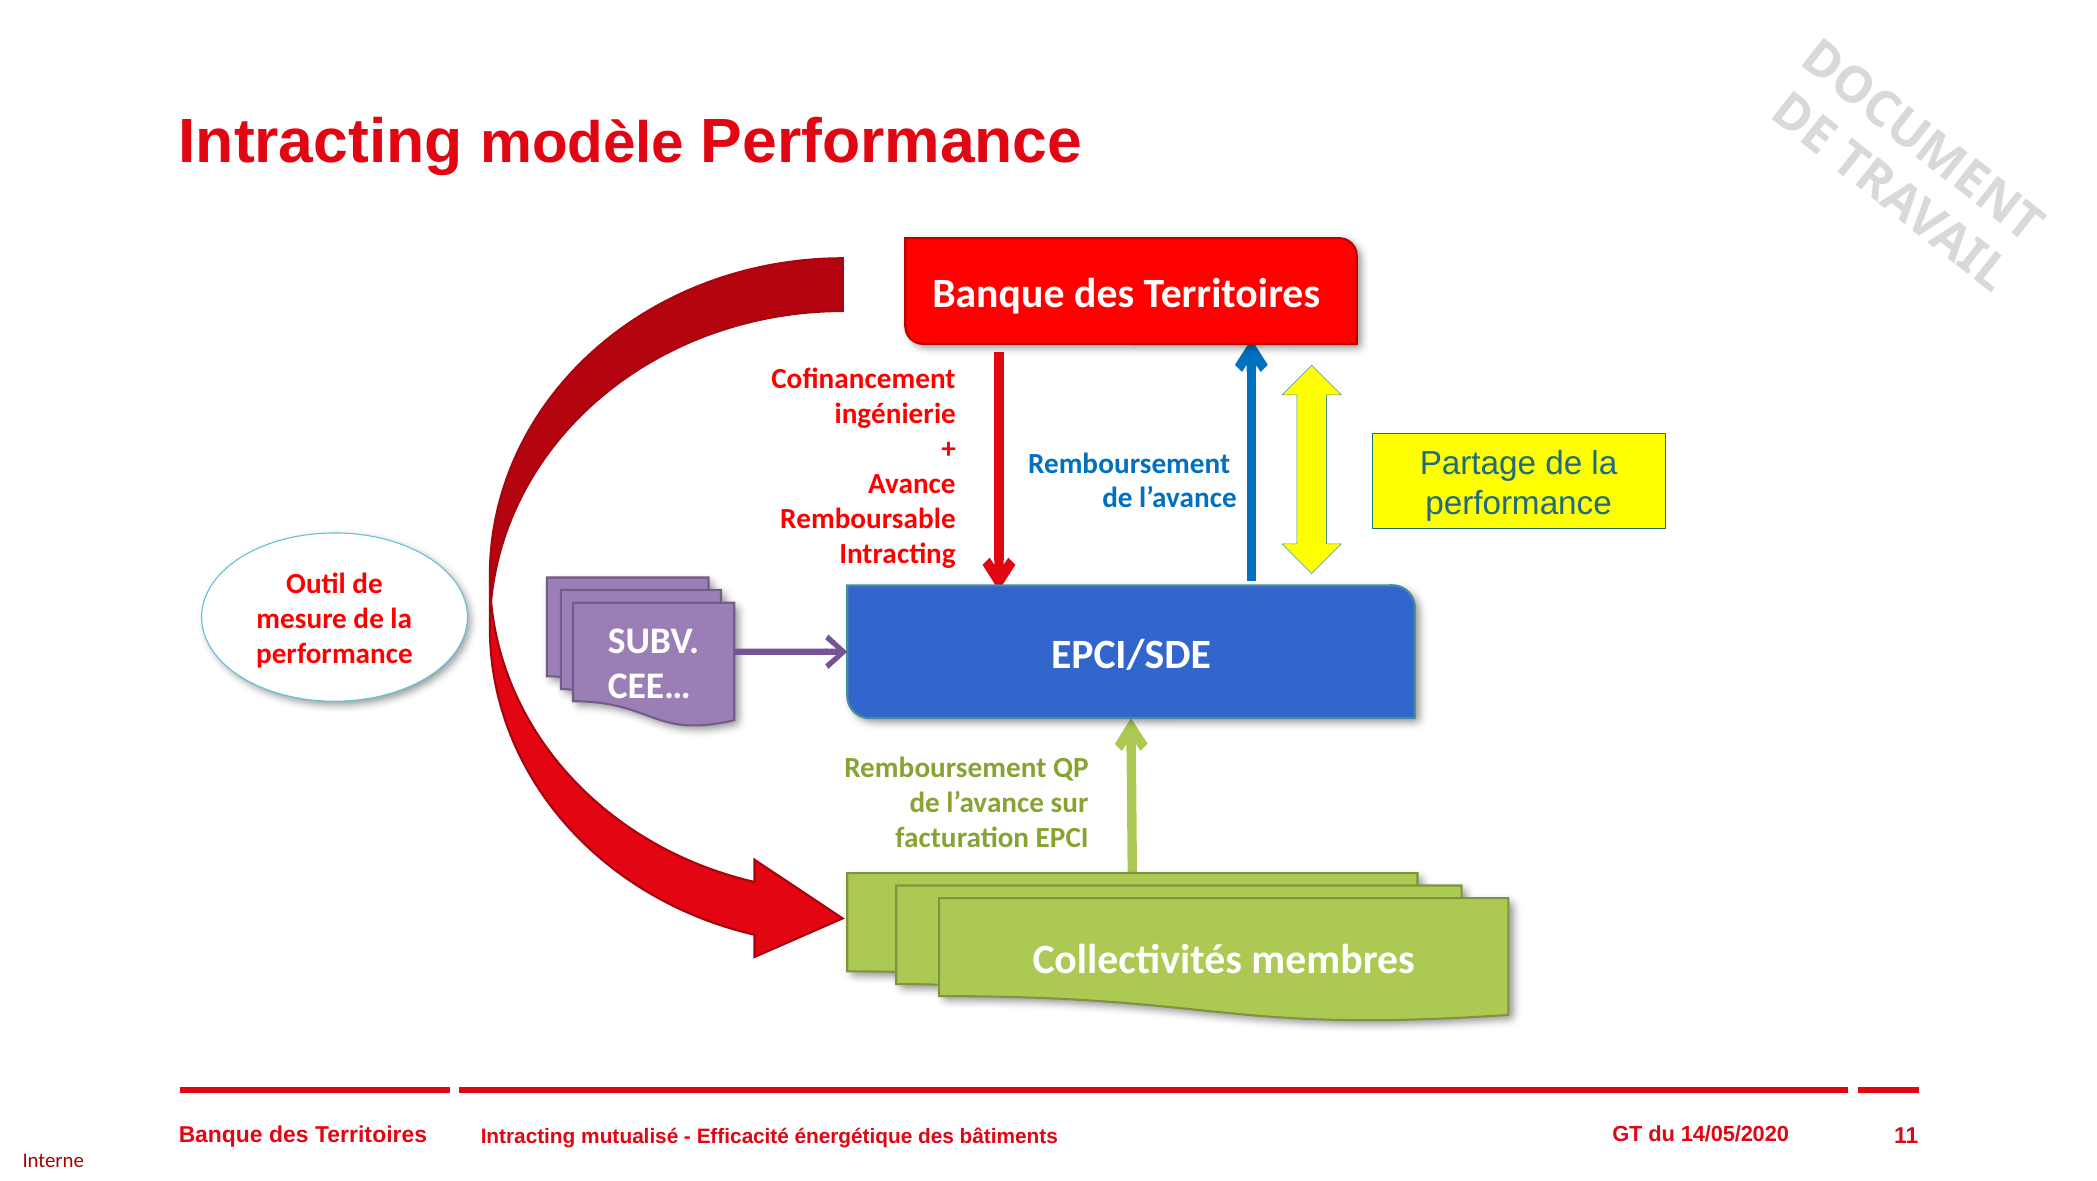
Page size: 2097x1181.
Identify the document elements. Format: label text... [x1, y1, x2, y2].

slide_number 11 [1815, 1119, 1934, 1150]
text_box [201, 238, 1666, 1021]
title Intracting modèle Performance [163, 100, 1919, 178]
footer Intracting mutualisé - Efficacité énergétique des bâtiments [465, 1120, 1293, 1150]
